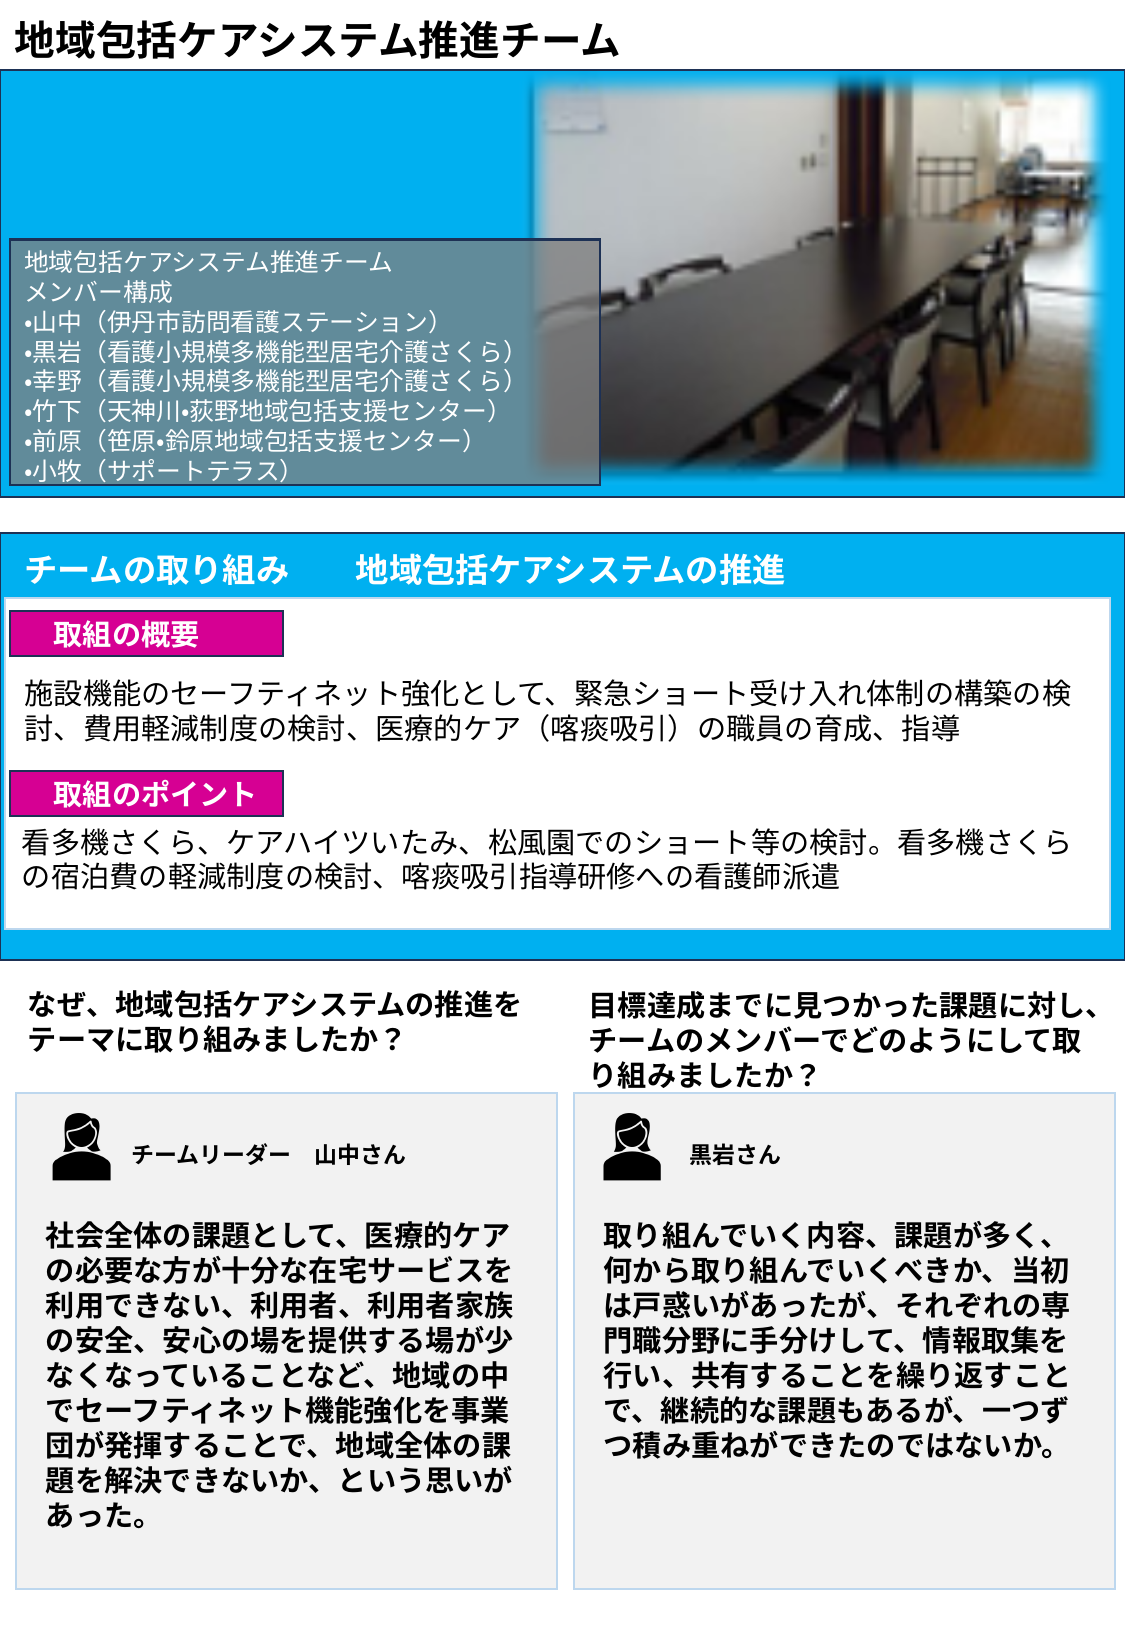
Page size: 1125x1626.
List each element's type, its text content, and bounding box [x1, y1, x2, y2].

text_box 施設機能のセーフティネット強化として、緊急ショート受け入れ体制の構築の検討、費用軽減制度の検討、医療的ケア（喀痰吸引）の職員の育成、指導 [9, 668, 1116, 753]
text_box 取り組んでいく内容、課題が多く、何から取り組んでいくべきか、当初は戸惑いがあったが、それぞれの専門職分野に手分けして、情報取集を行い、共有することを繰り返すことで、継続的な課題もあるが、一つずつ積み重ねができたのではないか。 [589, 1209, 1089, 1470]
text_box 地域包括ケアシステム推進チーム [0, 7, 675, 71]
text_box [0, 69, 1125, 498]
text_box なぜ、地域包括ケアシステムの推進をテーマに取り組みましたか？ [13, 979, 558, 1064]
text_box 社会全体の課題として、医療的ケアの必要な方が十分な在宅サービスを利用できない、利用者、利用者家族の安全、安心の場を提供する場が少なくなっていることなど、地域の中でセーフティネット機能強化を事業団が発揮することで、地域全体の課題を解決できないか、という思いがあった。 [31, 1209, 531, 1540]
picture [589, 1106, 675, 1193]
text_box 黒岩さん [675, 1132, 997, 1175]
text_box [15, 1092, 558, 1590]
picture [38, 1106, 125, 1193]
text_box チームの取り組み 地域包括ケアシステムの推進 [9, 542, 1102, 597]
text_box [4, 597, 1111, 930]
text_box 取組のポイント [9, 770, 284, 816]
text_box [0, 532, 1125, 961]
text_box 目標達成までに見つかった課題に対し、チームのメンバーでどのようにして取り組みましたか？ [573, 979, 1118, 1100]
text_box 地域包括ケアシステム推進チーム メンバー構成 ・山中（伊丹市訪問看護ステーション） ・黒岩（看護小規模多機能型居宅介護さくら） ・幸野（看護小規模多機能型居宅介護さくら） ・竹下（天神川・荻野地域包括支援センター） ・前原（笹原・鈴原地域包括支援センター） ・小牧（サポートテラス） [9, 238, 519, 486]
text_box 取組の概要 [9, 610, 284, 657]
picture [519, 76, 1104, 485]
text_box 看多機さくら、ケアハイツいたみ、松風園でのショート等の検討。看多機さくらの宿泊費の軽減制度の検討、喀痰吸引指導研修への看護師派遣 [7, 816, 1113, 902]
text_box [573, 1100, 1116, 1590]
text_box チームリーダー 山中さん [125, 1132, 439, 1175]
